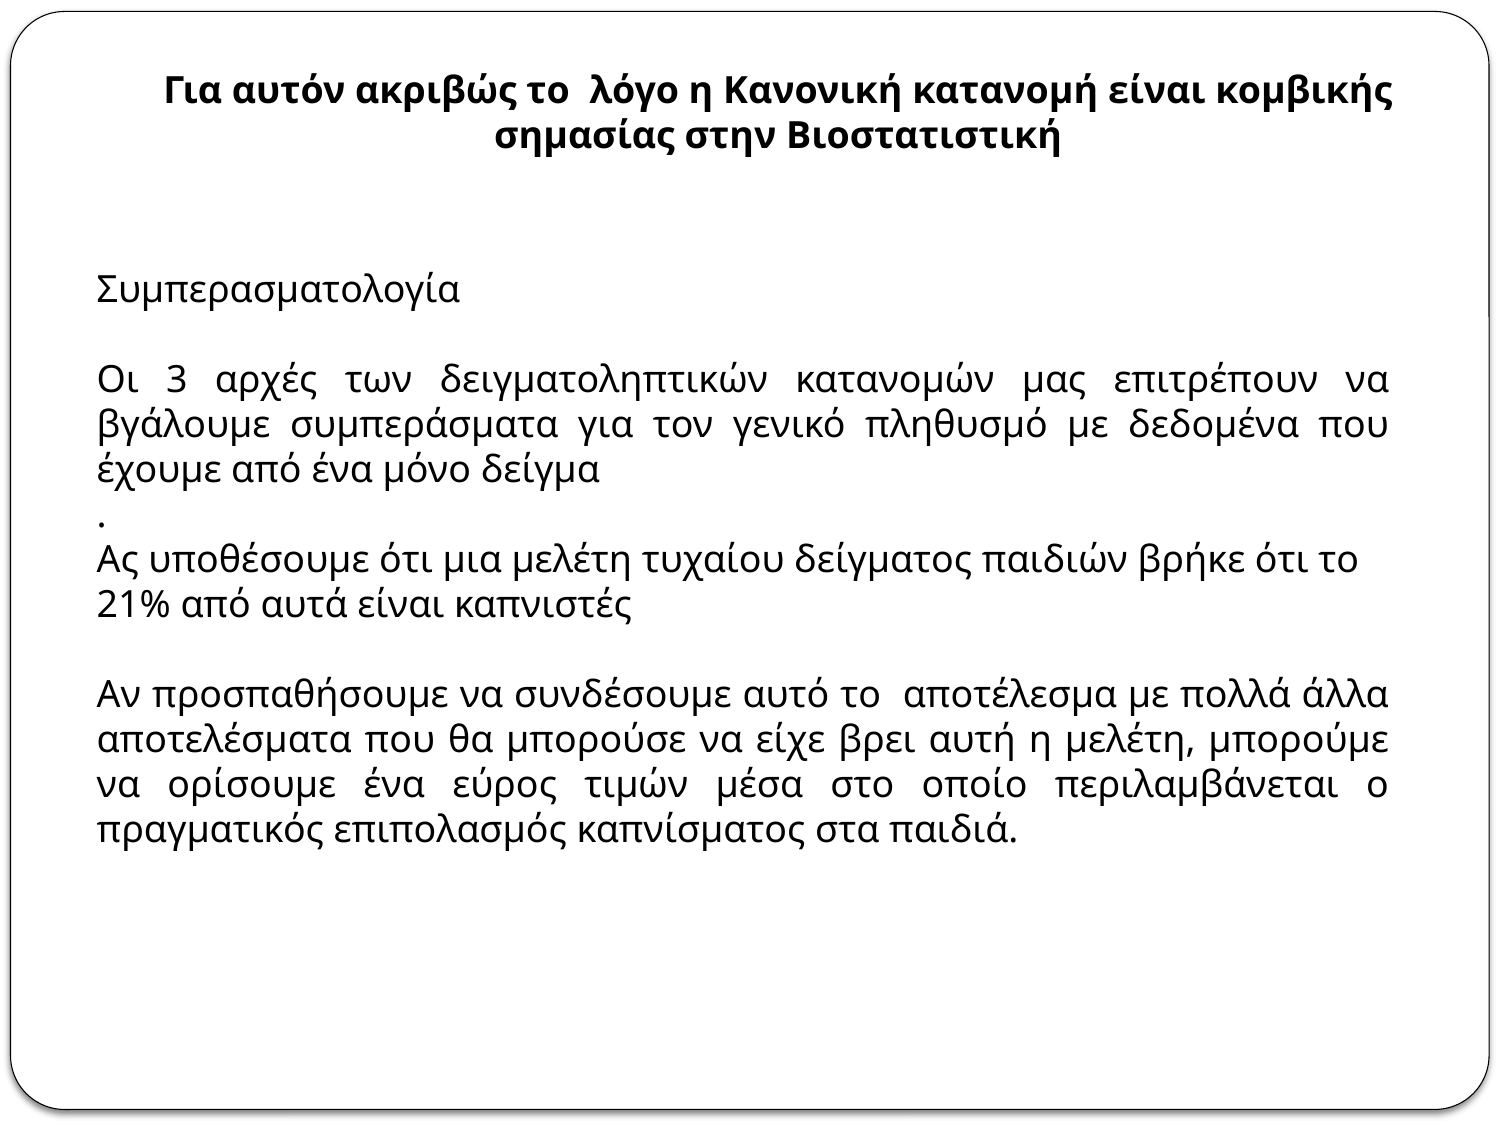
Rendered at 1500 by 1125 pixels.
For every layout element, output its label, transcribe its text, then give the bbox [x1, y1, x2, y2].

text_box Για αυτόν ακριβώς το λόγο η Κανονική κατανομή είναι κομβικής σημασίας στην Βιοστατιστική [140, 58, 1417, 164]
text_box Συμπερασματολογία Οι 3 αρχές των δειγματοληπτικών κατανομών μας επιτρέπουν να βγάλουμε συμπεράσματα για τον γενικό πληθυσμό με δεδομένα που έχουμε από ένα μόνο δείγμα . Ας υποθέσουμε ότι μια μελέτη τυχαίου δείγματος παιδιών βρήκε ότι το 21% από αυτά είναι καπνιστές Αν προσπαθήσουμε να συνδέσουμε αυτό το αποτέλεσμα με πολλά άλλα αποτελέσματα που θα μπορούσε να είχε βρει αυτή η μελέτη, μπορούμε να ορίσουμε ένα εύρος τιμών μέσα στο οποίο περιλαμβάνεται ο πραγματικός επιπολασμός καπνίσματος στα παιδιά. [81, 257, 1405, 858]
